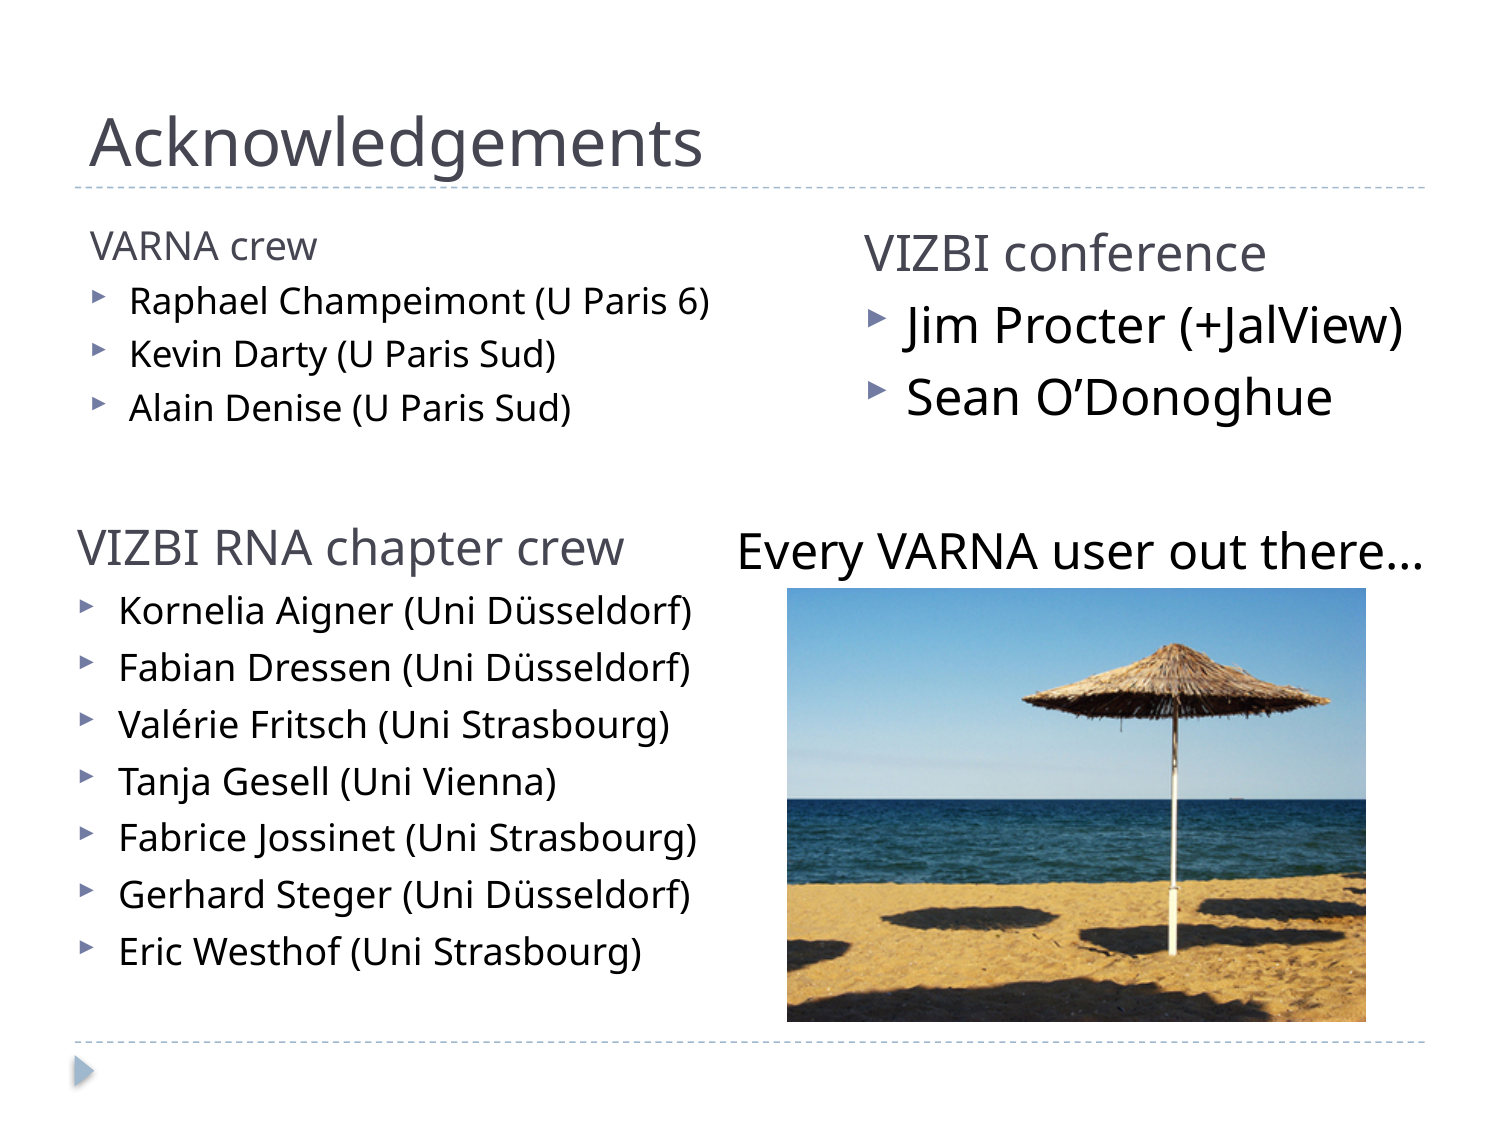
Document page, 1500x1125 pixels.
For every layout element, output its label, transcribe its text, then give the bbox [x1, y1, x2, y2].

picture [787, 587, 1366, 1022]
list VARNA crew Raphael Champeimont (U Paris 6) Kevin Darty (U Paris Sud) Alain Denise (U Paris Sud) [75, 212, 738, 475]
text_box VIZBI RNA chapter crew Kornelia Aigner (Uni Düsseldorf) Fabian Dressen (Uni Düsseldorf) Valérie Fritsch (Uni Strasbourg) Tanja Gesell (Uni Vienna) Fabrice Jossinet (Uni Strasbourg) Gerhard Steger (Uni Düsseldorf) Eric Westhof (Uni Strasbourg) [62, 508, 763, 988]
text_box VIZBI conference Jim Procter (+JalView) Sean O’Donoghue [849, 213, 1425, 476]
text_box Every VARNA user out there… [712, 512, 1450, 588]
title Acknowledgements [75, 24, 1425, 188]
